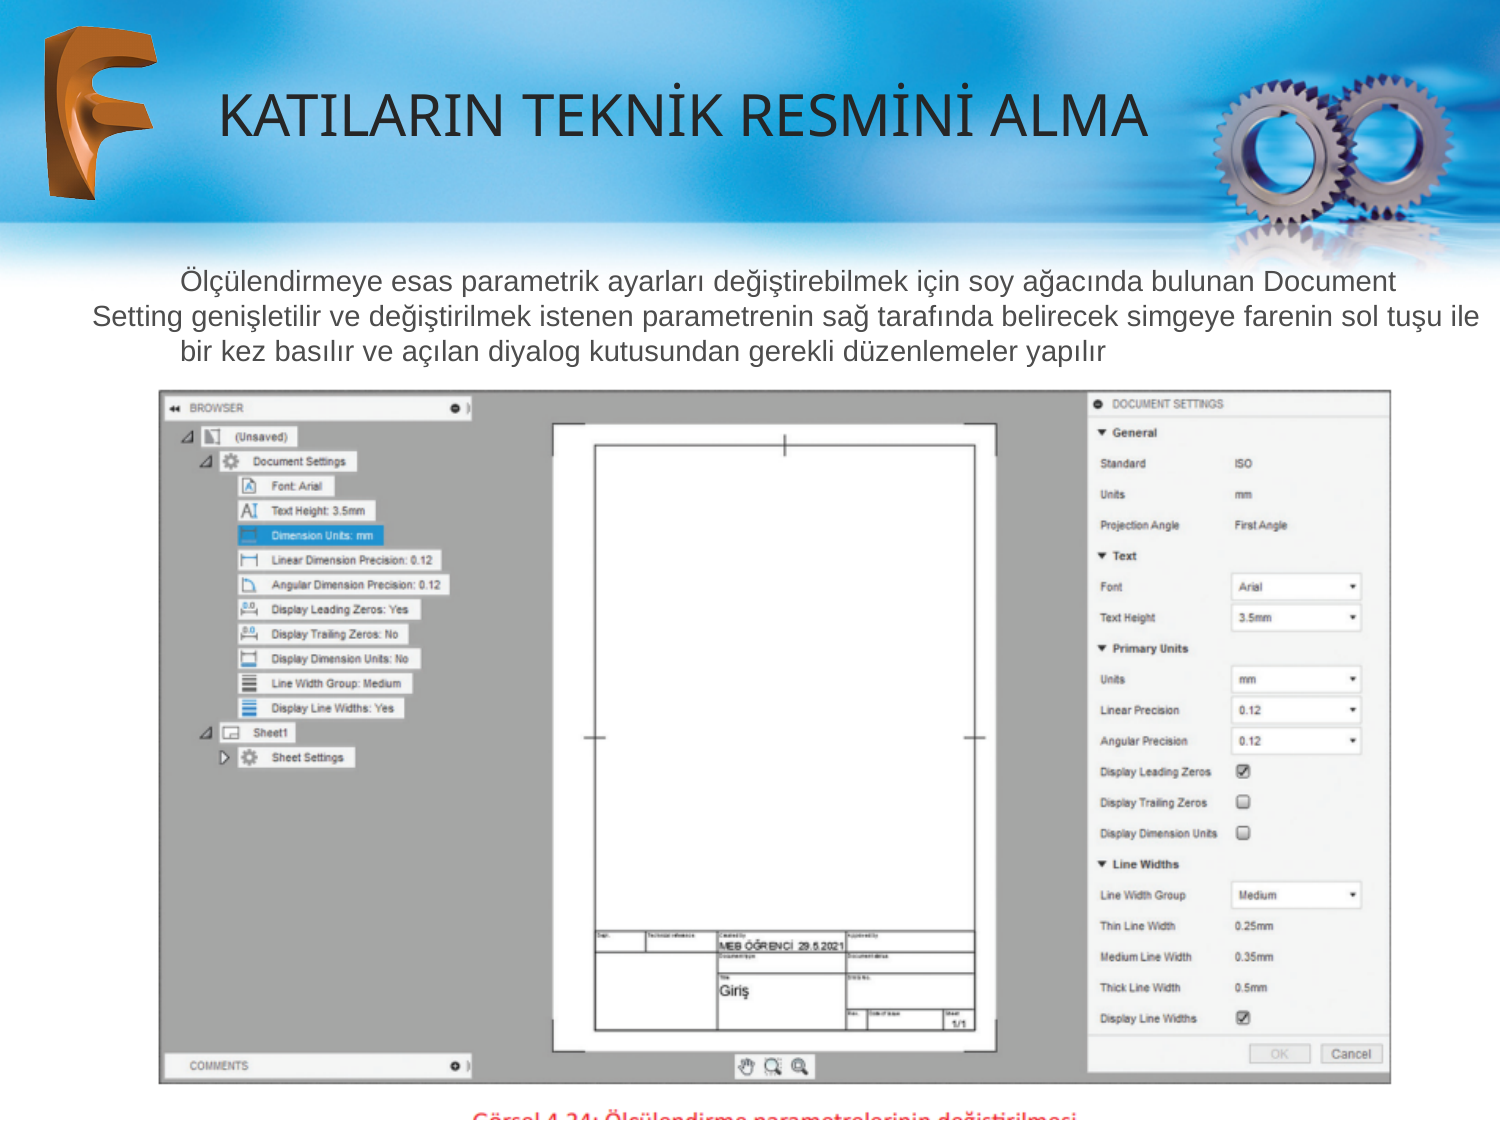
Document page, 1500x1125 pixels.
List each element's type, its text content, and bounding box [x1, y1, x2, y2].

picture [0, 0, 1500, 1125]
text_box Ölçülendirmeye esas parametrik ayarları değiştirebilmek için soy ağacında bulunan Document Setting genişletilir ve değiştirilmek istenen parametrenin sağ tarafında belirecek simgeye farenin sol tuşu ile bir kez basılır ve açılan diyalog kutusundan gerekli düzenlemeler yapılır [77, 255, 1498, 375]
title KATILARIN TEKNİK RESMİNİ ALMA [202, 54, 1341, 172]
